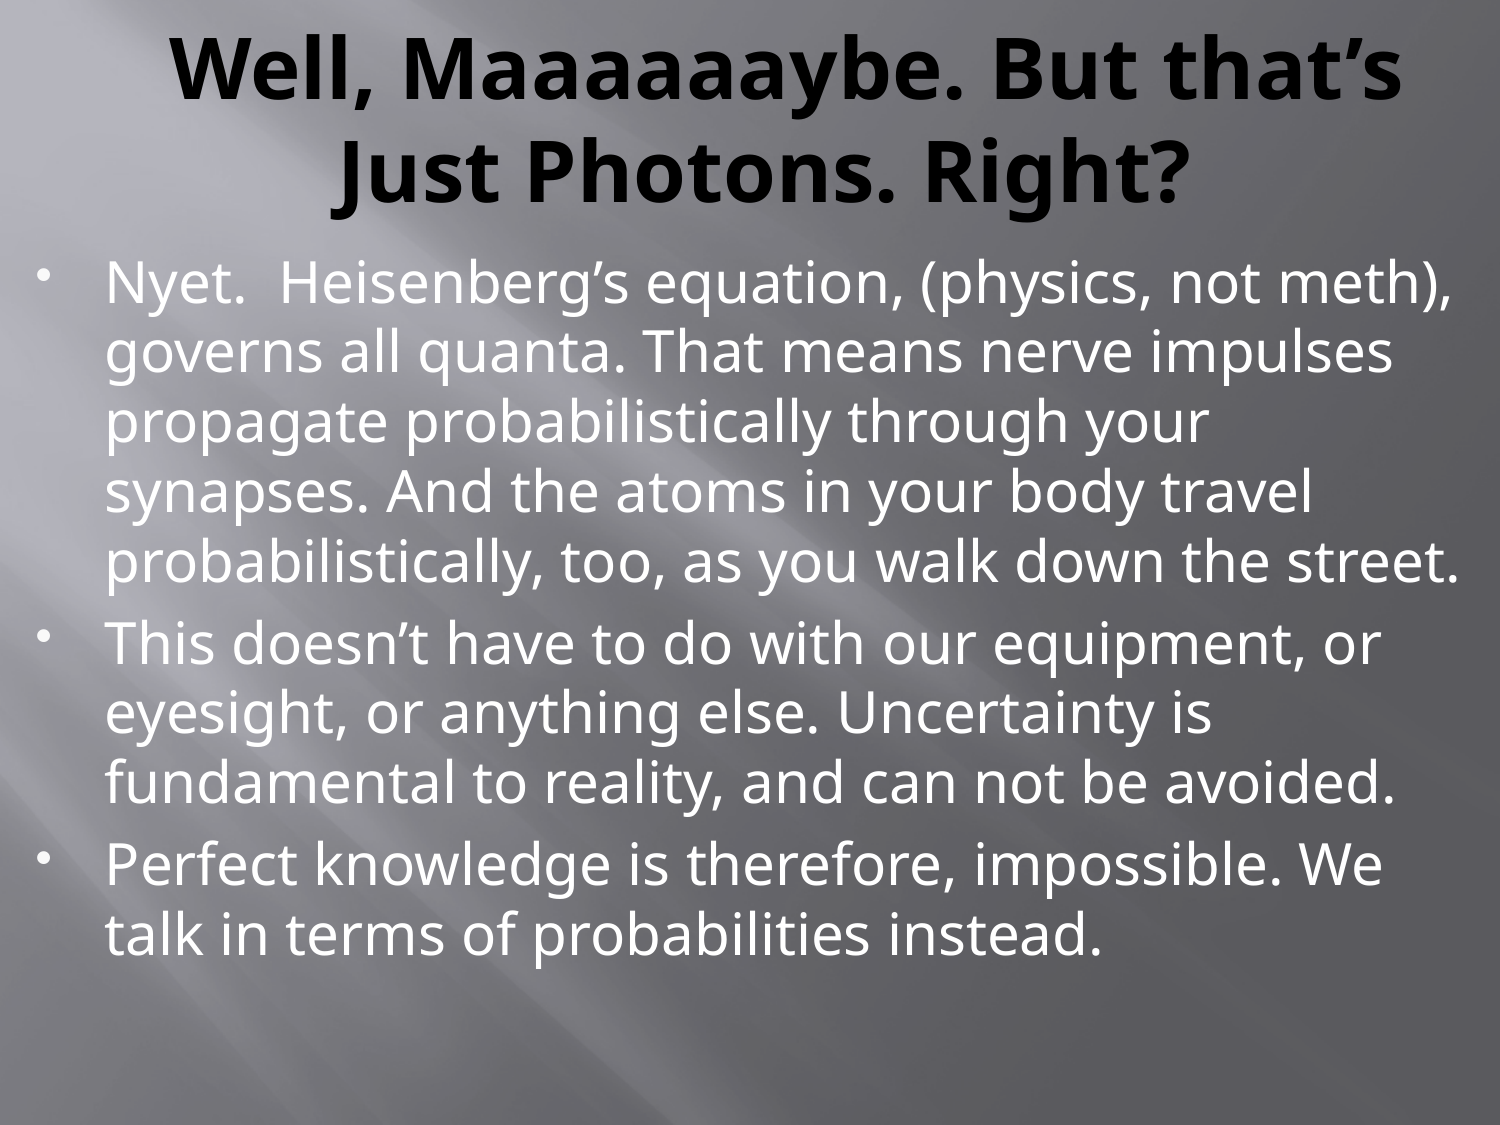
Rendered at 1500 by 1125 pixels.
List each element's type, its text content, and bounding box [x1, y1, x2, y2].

title Well, Maaaaaaybe. But that’s Just Photons. Right? [75, 0, 1500, 234]
list Nyet. Heisenberg’s equation, (physics, not meth), governs all quanta. That means nerve impulses propagate probabilistically through your synapses. And the atoms in your body travel probabilistically, too, as you walk down the street. This doesn’t have to do with our equipment, or eyesight, or anything else. Uncertainty is fundamental to reality, and can not be avoided. Perfect knowledge is therefore, impossible. We talk in terms of probabilities instead. [0, 237, 1500, 1125]
